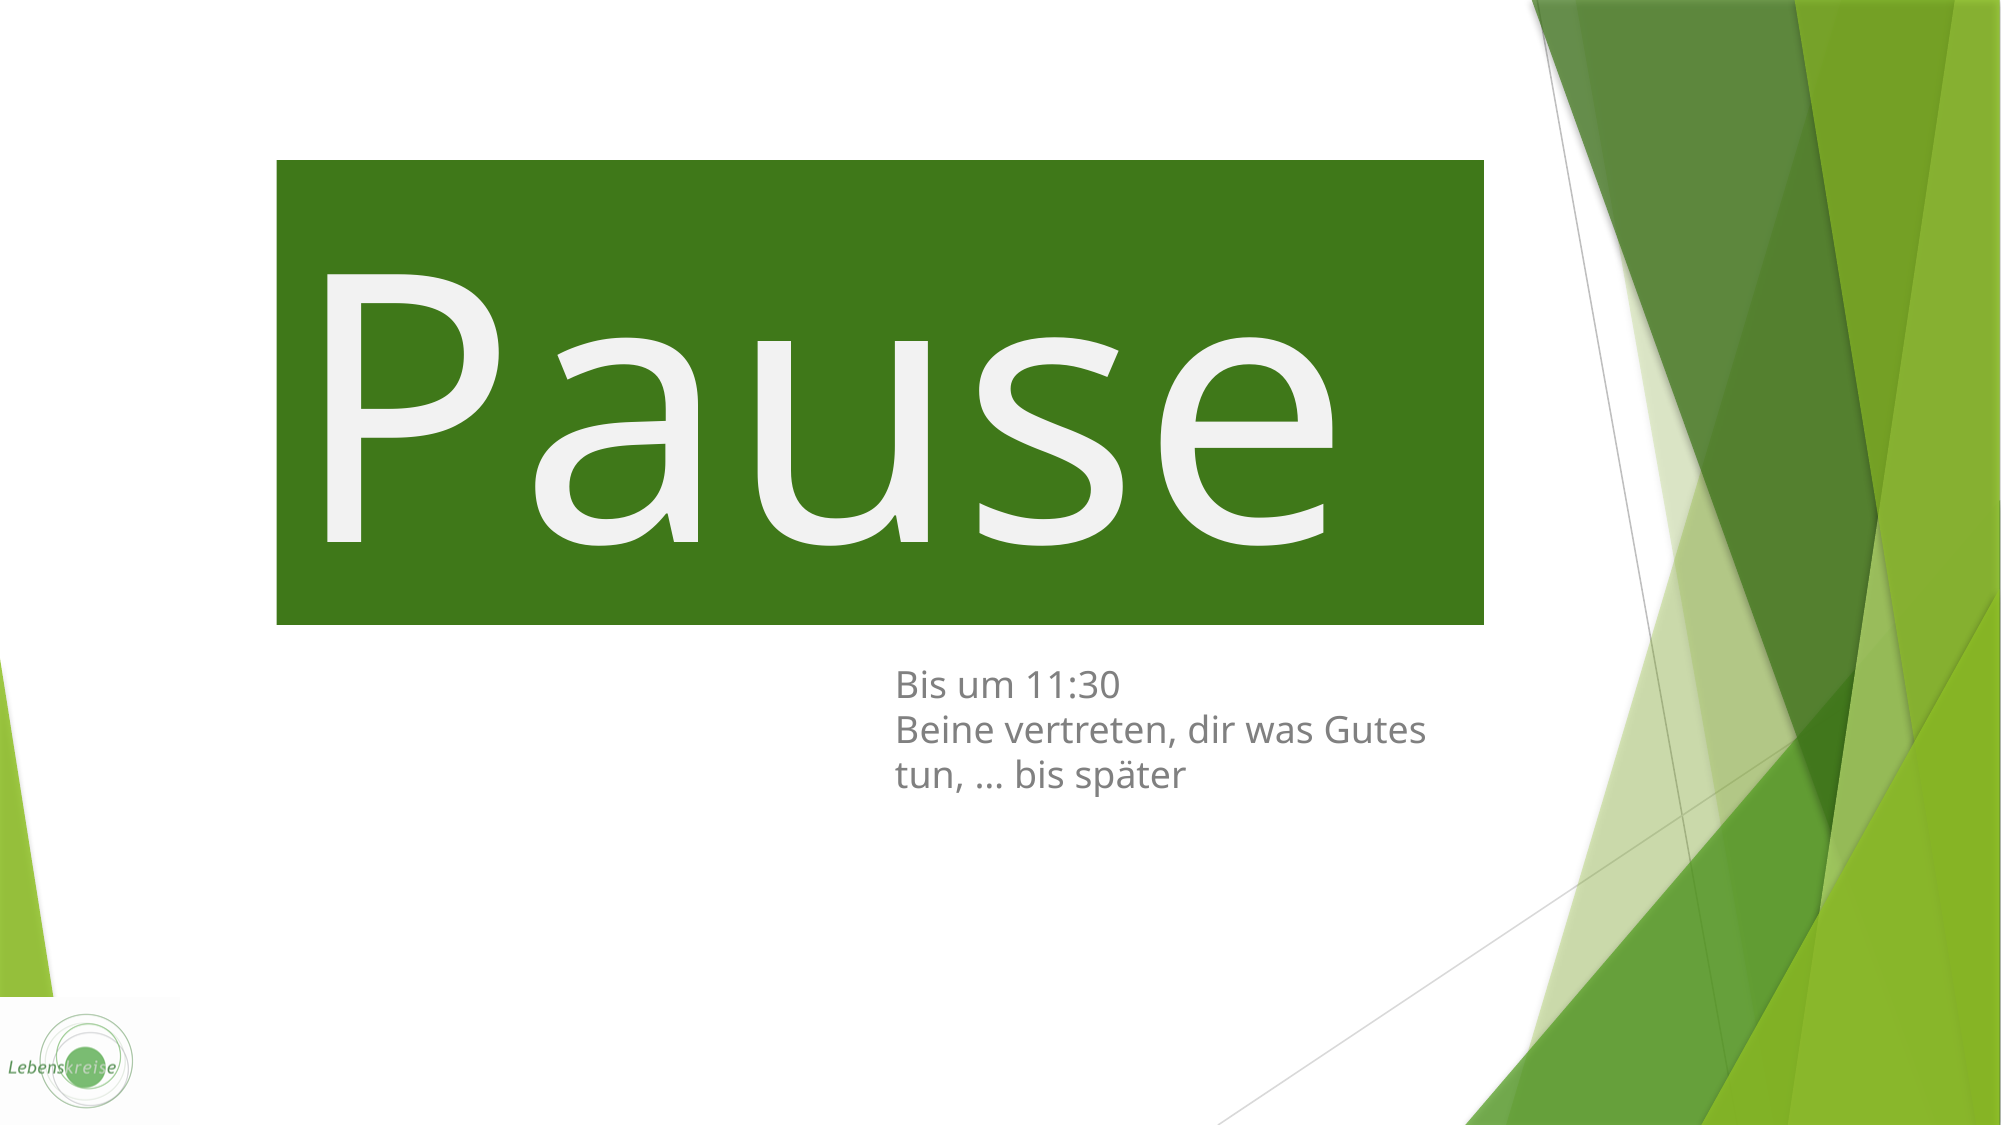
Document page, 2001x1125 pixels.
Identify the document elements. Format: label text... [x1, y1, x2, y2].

text_box Bis um 11:30 Beine vertreten, dir was Gutes tun, … bis später [880, 653, 1520, 804]
text_box Pause [276, 160, 1484, 625]
picture [0, 997, 181, 1125]
